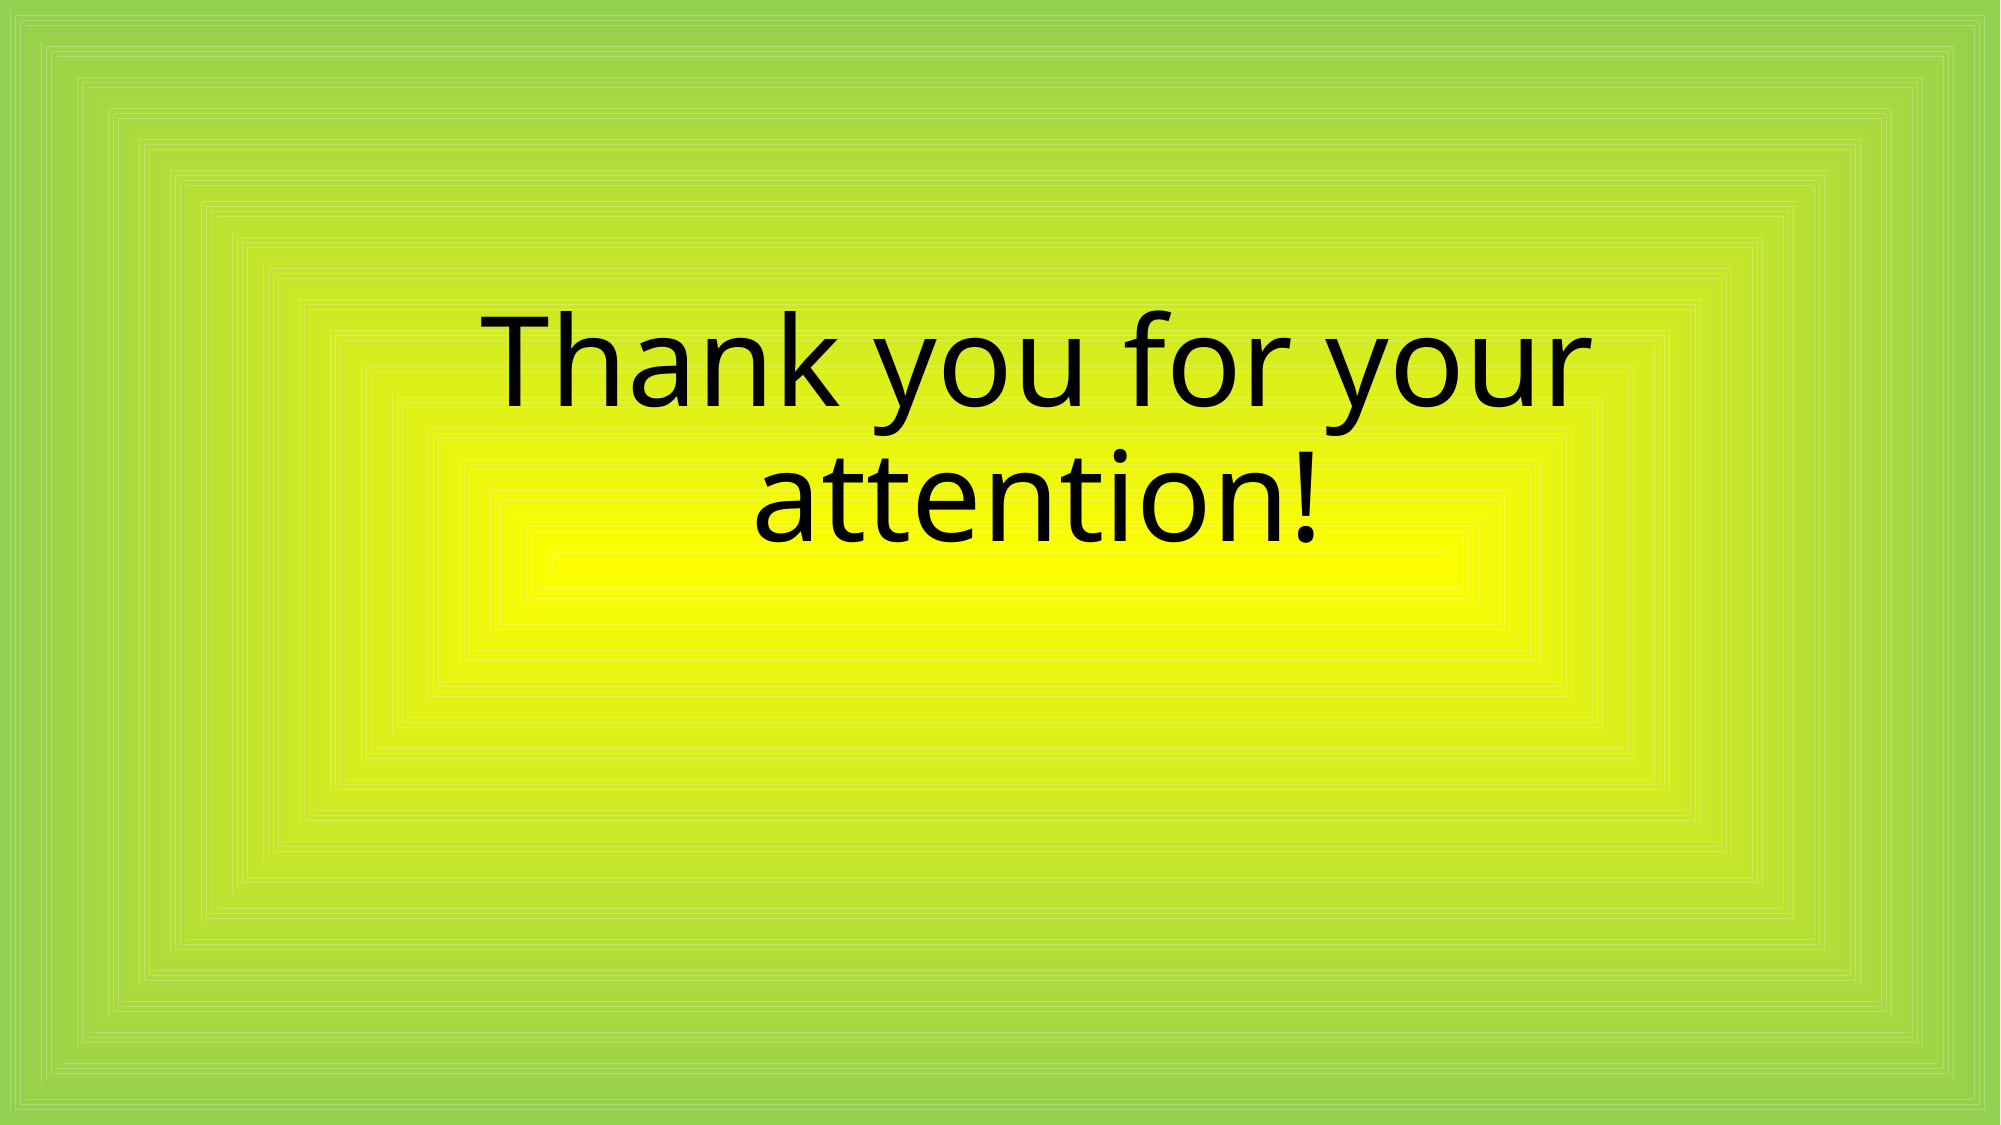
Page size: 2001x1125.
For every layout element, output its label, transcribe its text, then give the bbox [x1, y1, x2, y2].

title Thank you for your attention! [183, 184, 1892, 576]
